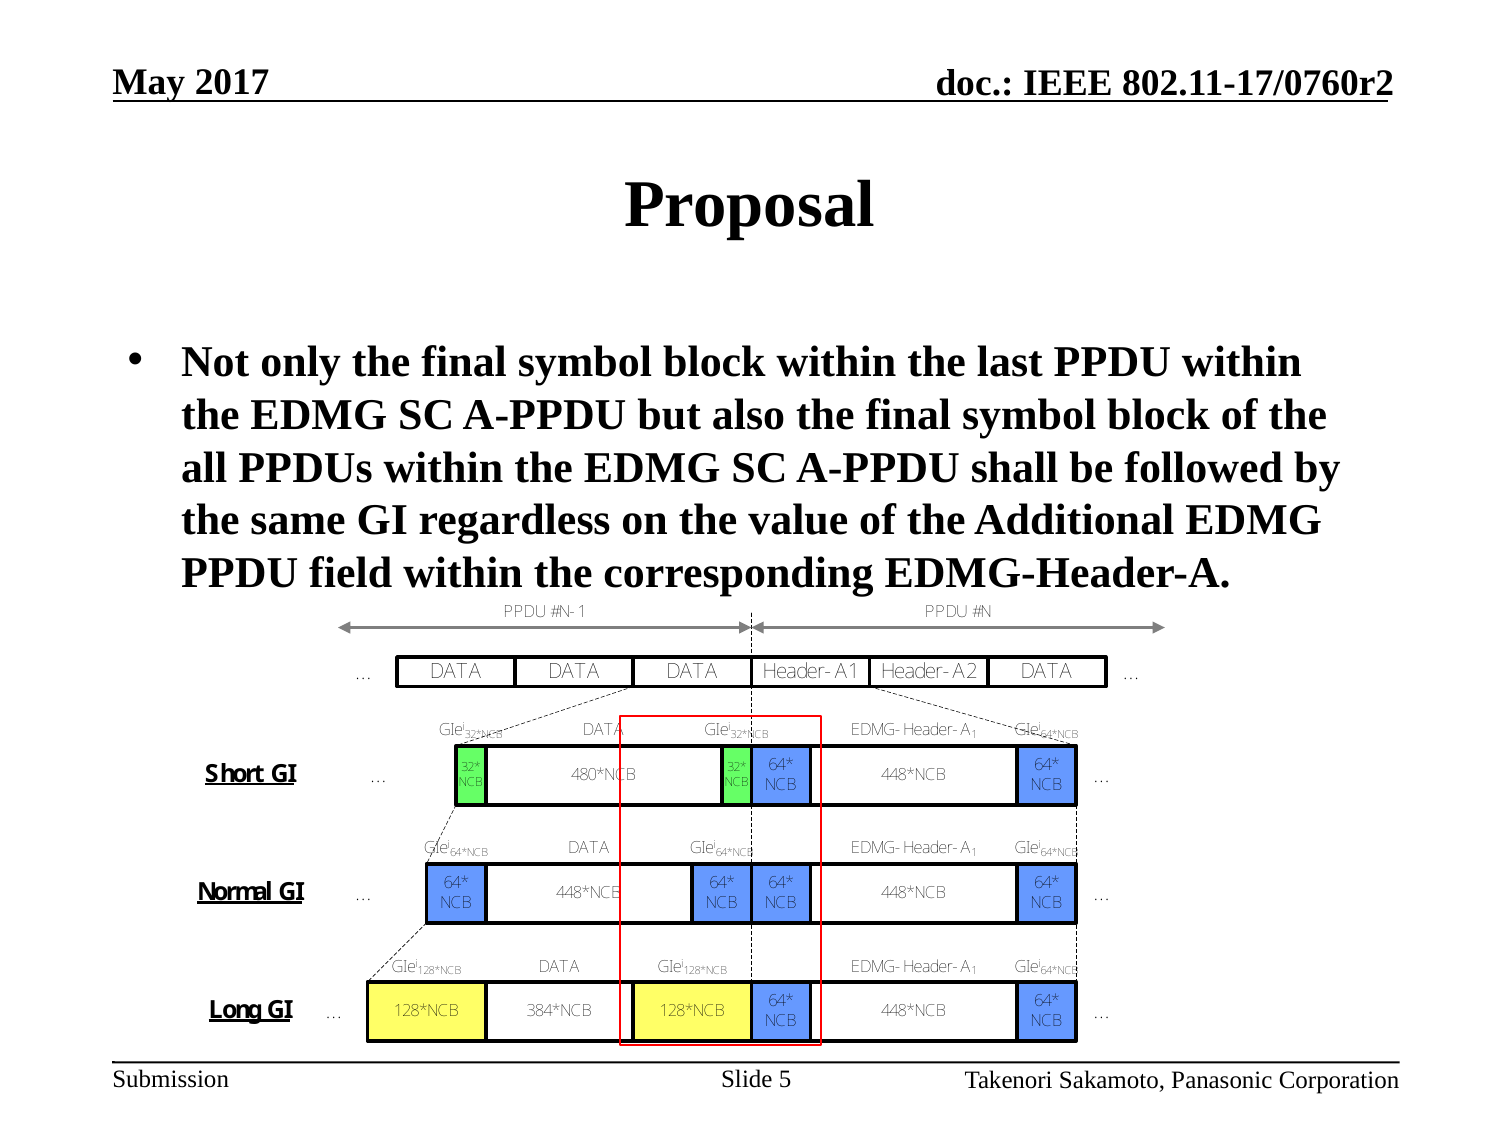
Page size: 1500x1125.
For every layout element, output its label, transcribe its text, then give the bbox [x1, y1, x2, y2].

picture [194, 597, 1168, 1046]
list Not only the final symbol block within the last PPDU within the EDMG SC A-PPDU but also the final symbol block of the all PPDUs within the EDMG SC A-PPDU shall be followed by the same GI regardless on the value of the Additional EDMG PPDU field within the corresponding EDMG-Header-A. [112, 324, 1388, 610]
slide_number Slide 5 [712, 1061, 800, 1123]
title Proposal [112, 112, 1388, 288]
